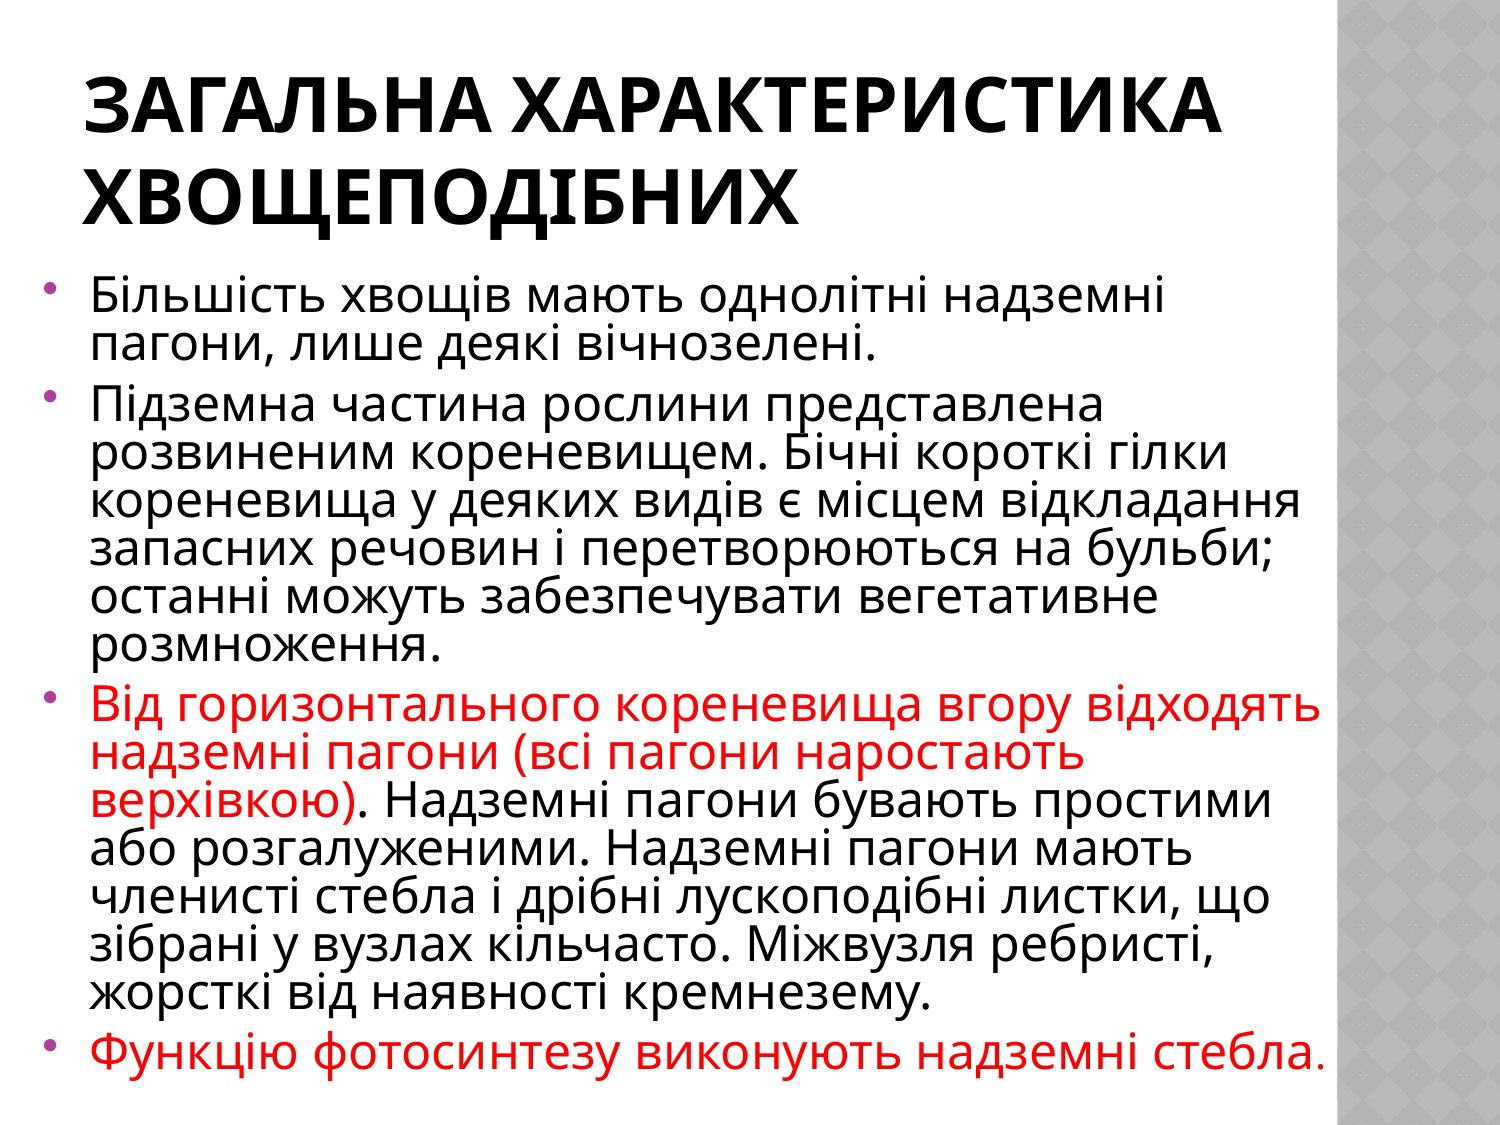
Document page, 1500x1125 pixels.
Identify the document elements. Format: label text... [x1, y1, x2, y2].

list Більшість хвощів мають однолітні надземні пагони, лише деякі вічнозелені. Підземна частина рослини представлена розвиненим кореневищем. Бічні короткі гілки кореневища у деяких видів є місцем відкладання запасних речовин і перетворюються на бульби; останні можуть забезпечувати вегетативне розмноження. Від горизонтального кореневища вгору відходять надземні пагони (всі пагони наростають верхівкою). Надземні пагони бувають простими або розгалуженими. Надземні пагони мають членисті стебла і дрібні лускоподібні листки, що зібрані у вузлах кільчасто. Міжвузля ребристі, жорсткі від наявності кремнезему. Функцію фотосинтезу виконують надземні стебла. [29, 267, 1365, 1125]
title Загальна характеристика хвощеподібних [75, 52, 1263, 240]
